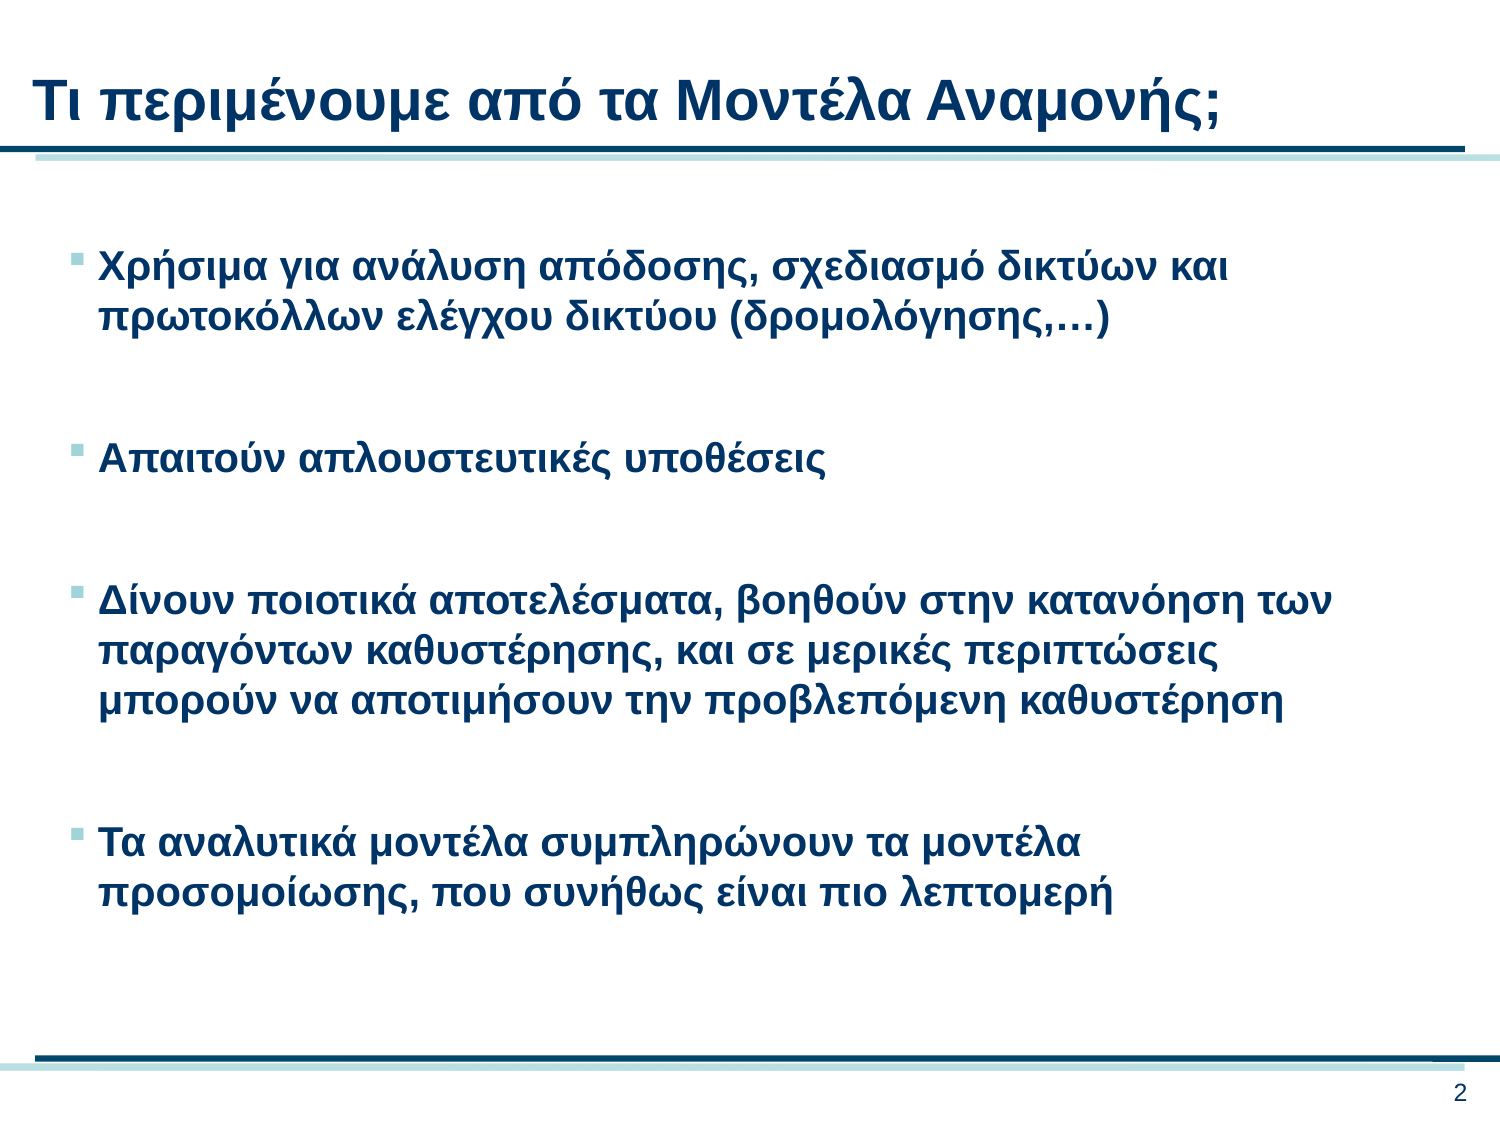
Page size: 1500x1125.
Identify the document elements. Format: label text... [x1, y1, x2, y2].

text_box Χρήσιμα για ανάλυση απόδοσης, σχεδιασμό δικτύων και πρωτοκόλλων ελέγχου δικτύου (δρομολόγησης,…) Απαιτούν απλουστευτικές υποθέσεις Δίνουν ποιοτικά αποτελέσματα, βοηθούν στην κατανόηση των παραγόντων καθυστέρησης, και σε μερικές περιπτώσεις μπορούν να αποτιμήσουν την προβλεπόμενη καθυστέρηση Τα αναλυτικά μοντέλα συμπληρώνουν τα μοντέλα προσομοίωσης, που συνήθως είναι πιο λεπτομερή [53, 231, 1412, 922]
text_box 2 [1316, 1068, 1483, 1114]
text_box Τι περιμένουμε από τα Μοντέλα Αναμονής; [17, 54, 1436, 140]
